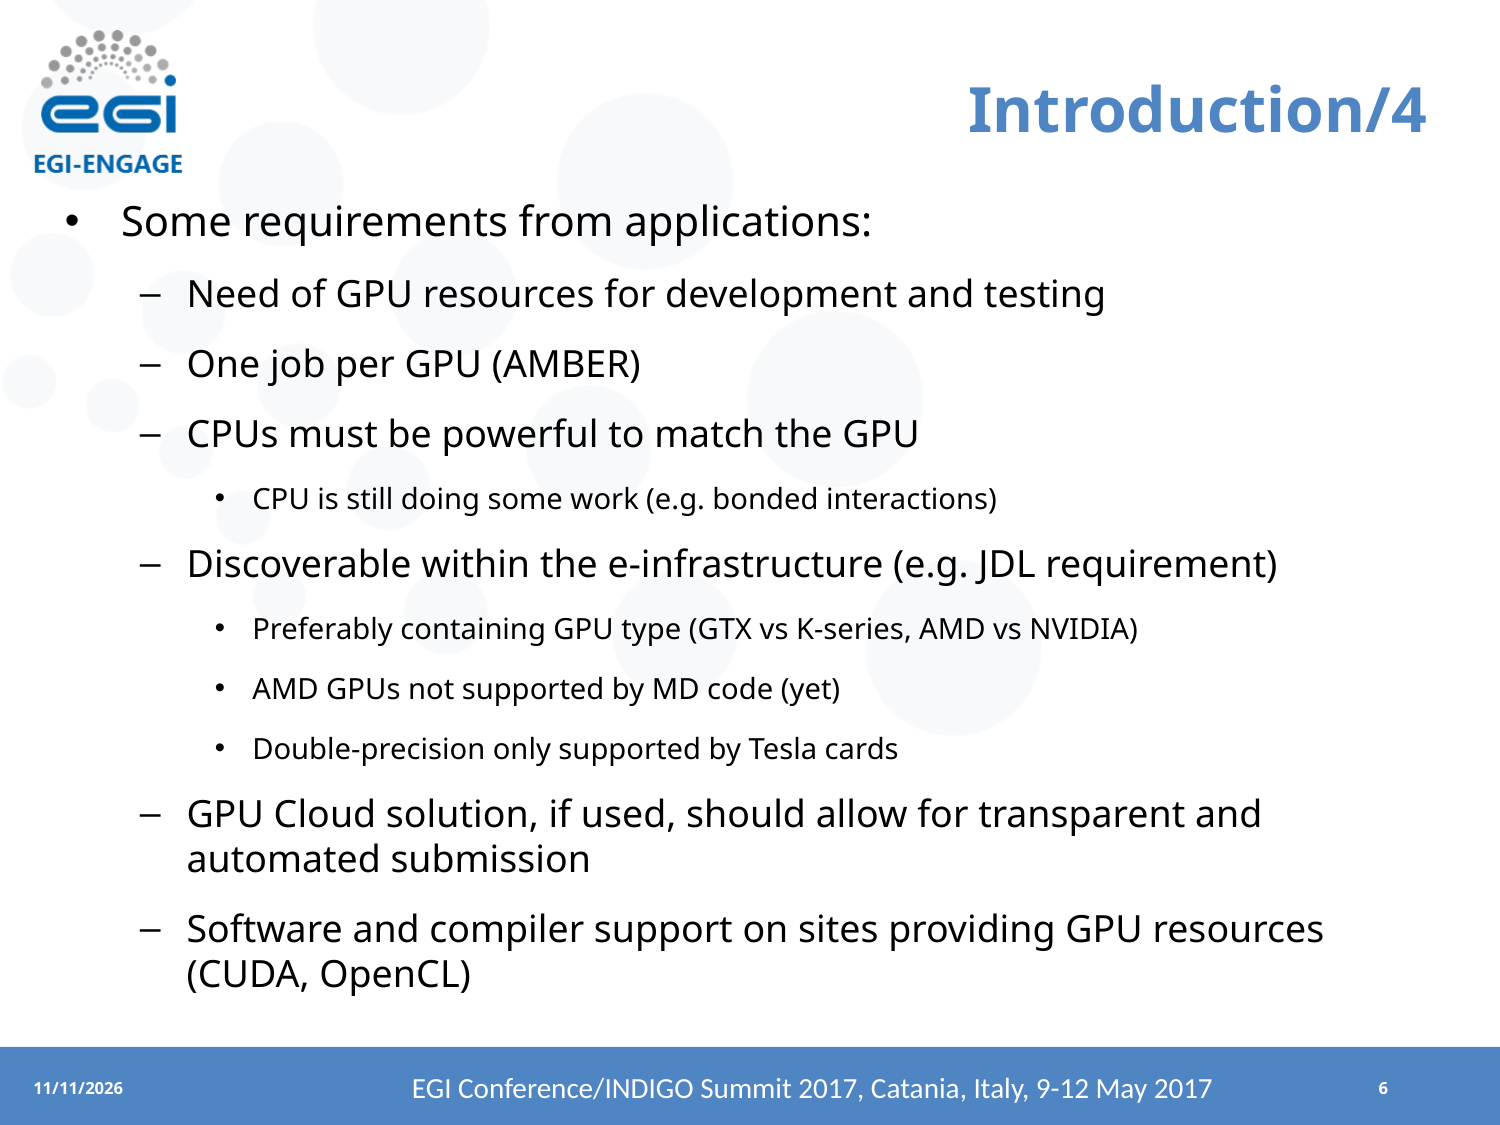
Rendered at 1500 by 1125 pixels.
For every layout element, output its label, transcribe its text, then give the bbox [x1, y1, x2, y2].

text_box Introduction/4 [237, 37, 1443, 177]
list Some requirements from applications: Need of GPU resources for development and testing One job per GPU (AMBER) CPUs must be powerful to match the GPU CPU is still doing some work (e.g. bonded interactions) Discoverable within the e-infrastructure (e.g. JDL requirement) Preferably containing GPU type (GTX vs K-series, AMD vs NVIDIA) AMD GPUs not supported by MD code (yet) Double-precision only supported by Tesla cards GPU Cloud solution, if used, should allow for transparent and automated submission Software and compiler support on sites providing GPU resources (CUDA, OpenCL) [50, 187, 1433, 1050]
picture [3, 0, 1076, 772]
